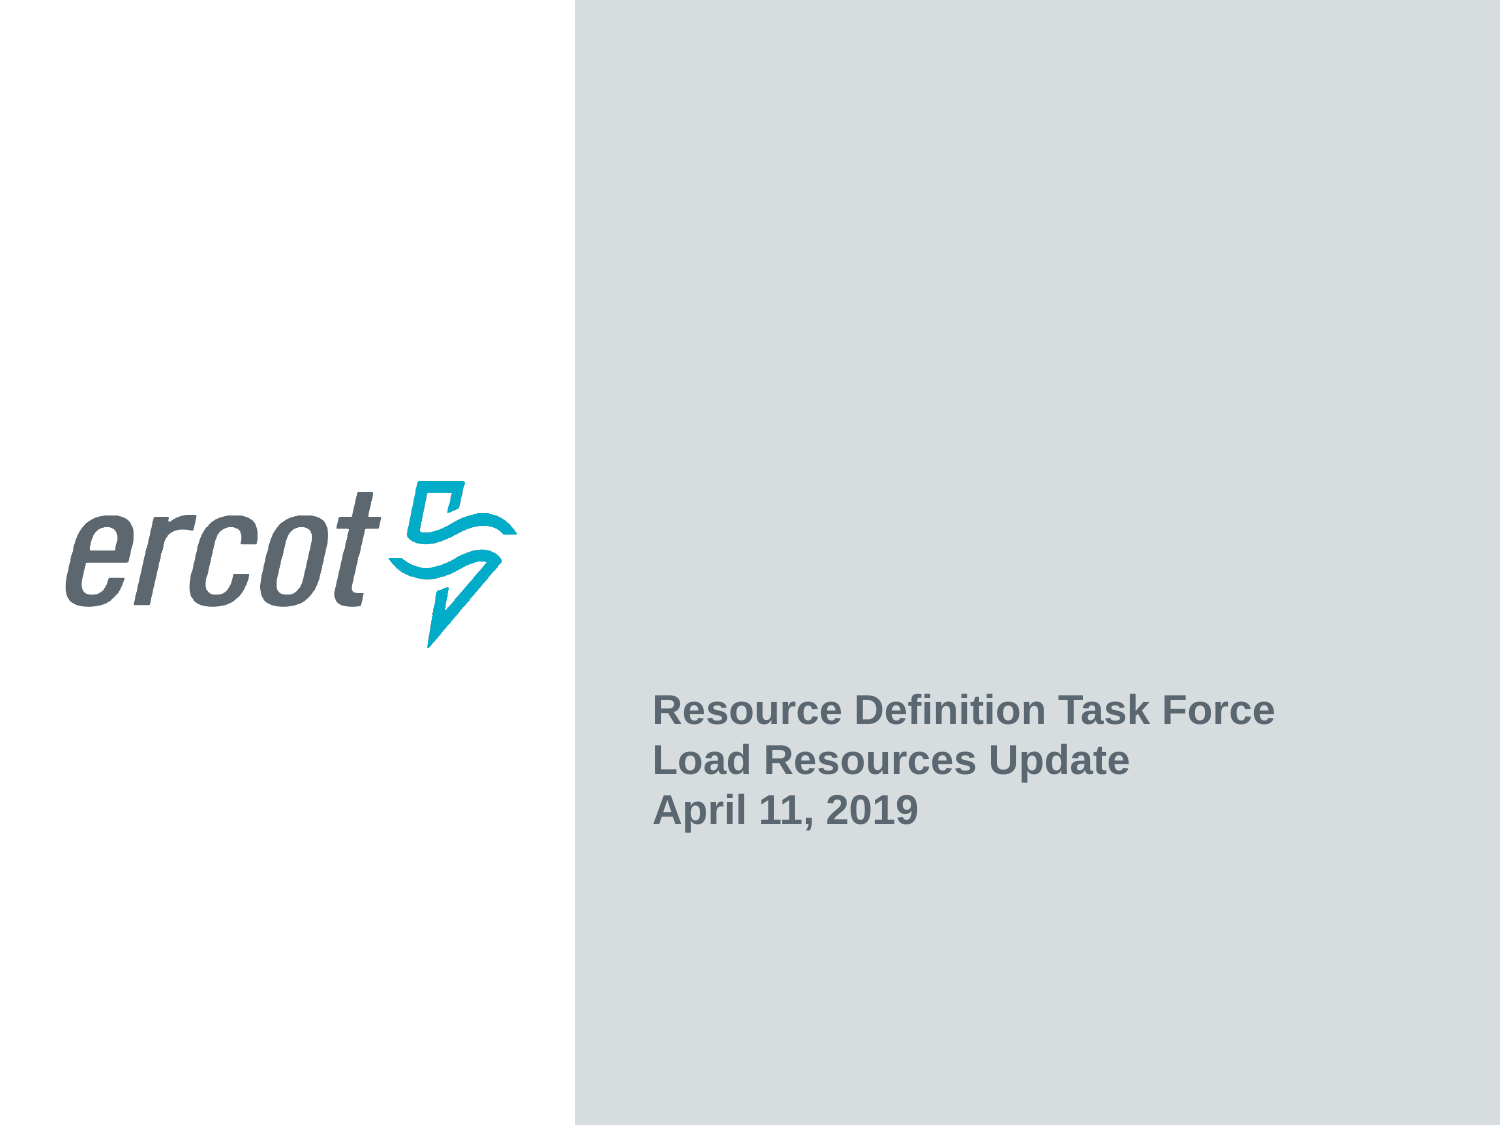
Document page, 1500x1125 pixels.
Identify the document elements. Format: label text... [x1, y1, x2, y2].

picture [56, 471, 525, 654]
text_box Resource Definition Task Force Load Resources Update April 11, 2019 [637, 675, 1375, 885]
